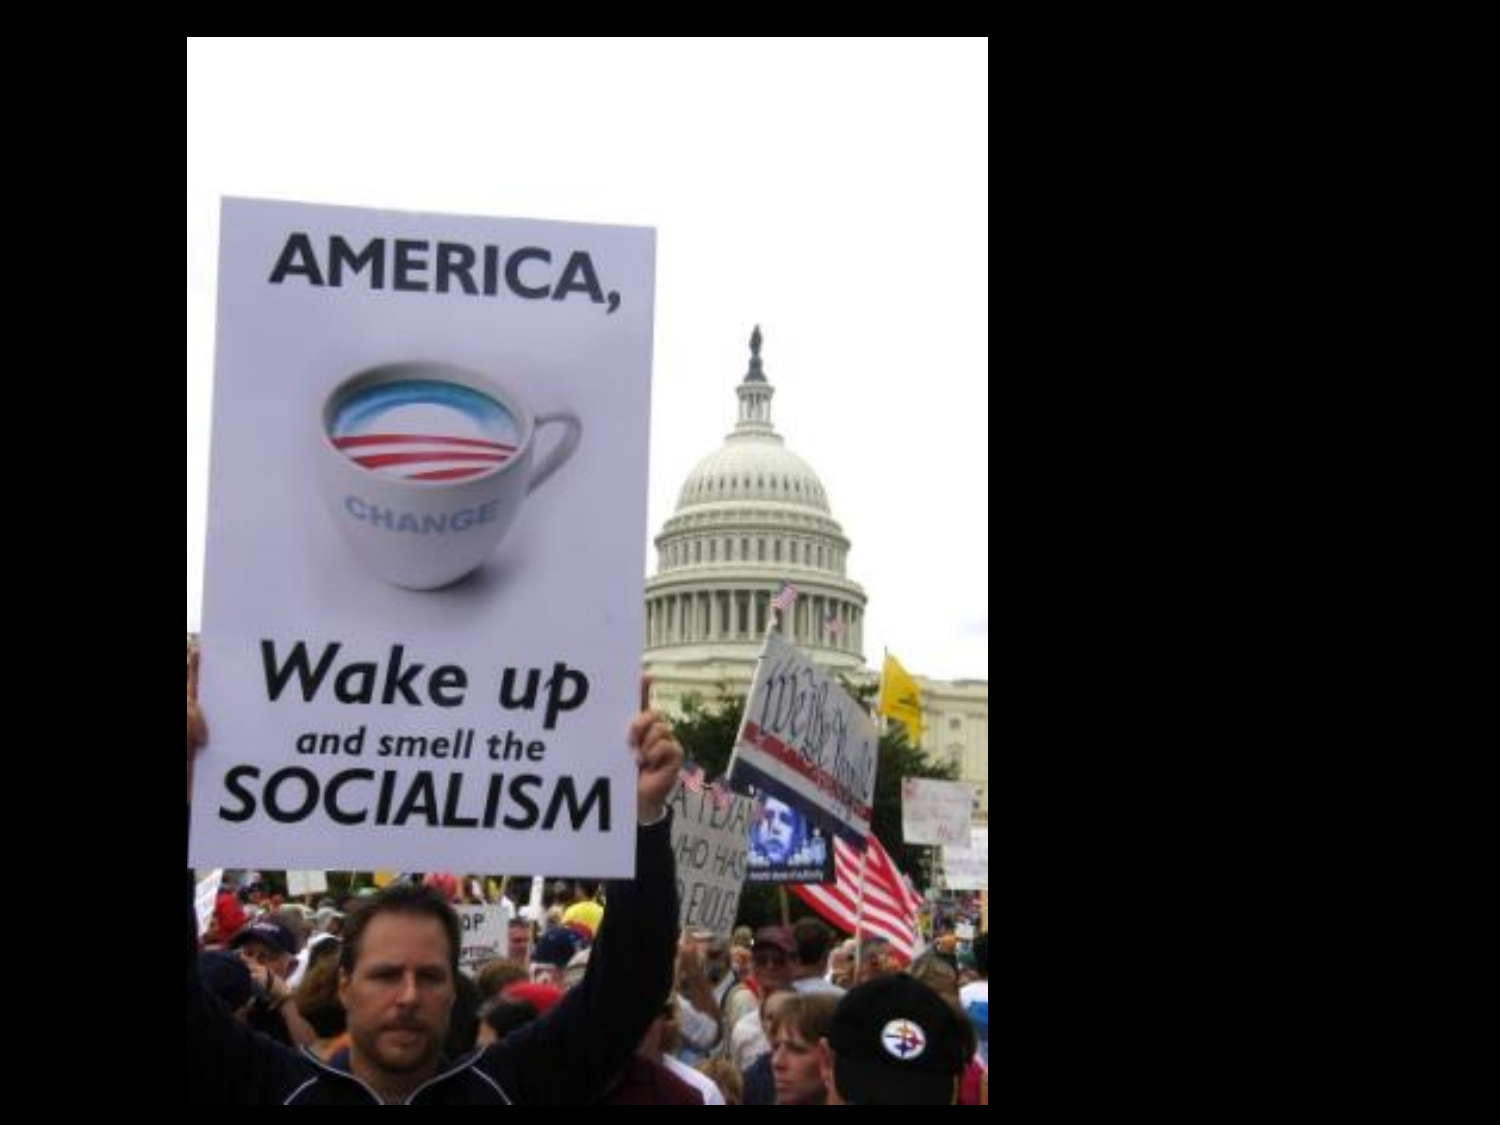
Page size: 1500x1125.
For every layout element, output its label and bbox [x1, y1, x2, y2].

list [187, 37, 988, 1105]
